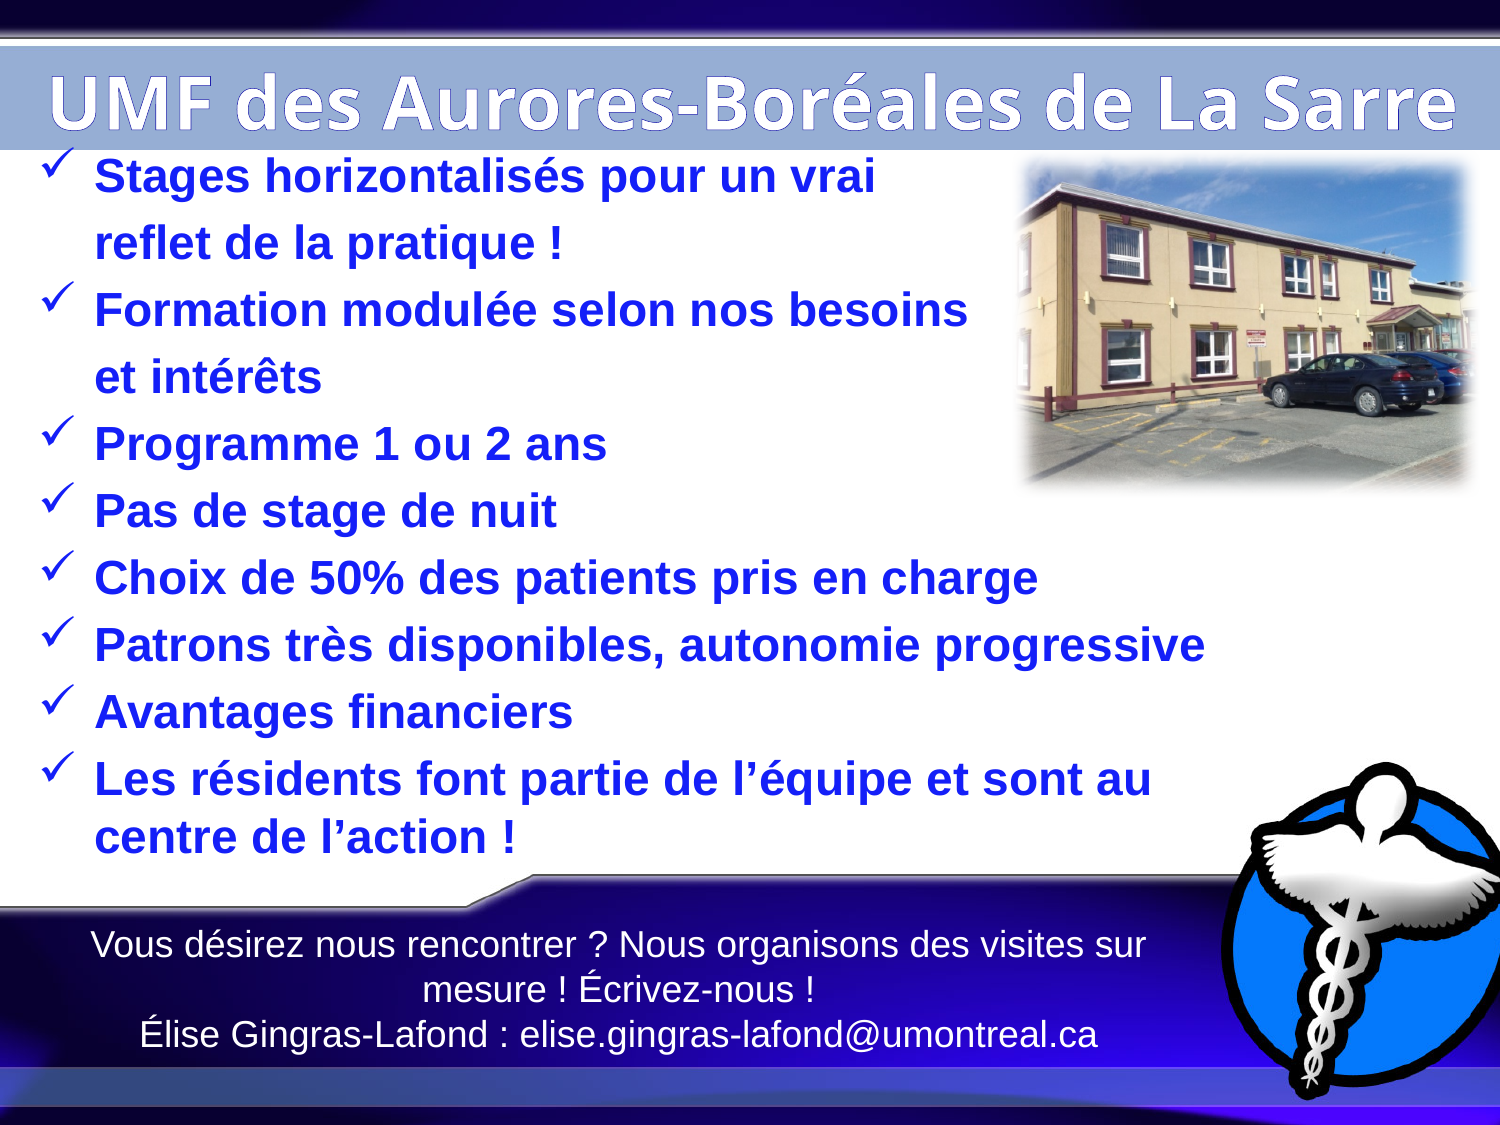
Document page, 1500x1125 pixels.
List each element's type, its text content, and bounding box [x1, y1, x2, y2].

title UMF des Aurores-Boréales de La Sarre [17, 50, 1488, 150]
picture [0, 0, 1500, 1125]
list Stages horizontalisés pour un vrai reflet de la pratique ! Formation modulée selon nos besoins et intérêts Programme 1 ou 2 ans Pas de stage de nuit Choix de 50% des patients pris en charge Patrons très disponibles, autonomie progressive Avantages financiers Les résidents font partie de l’équipe et sont au centre de l’action ! [22, 137, 1500, 825]
picture [1011, 148, 1481, 499]
text_box Vous désirez nous rencontrer ? Nous organisons des visites sur mesure ! Écrivez-nous ! Élise Gingras-Lafond : elise.gingras-lafond@umontreal.ca [0, 912, 1238, 1063]
